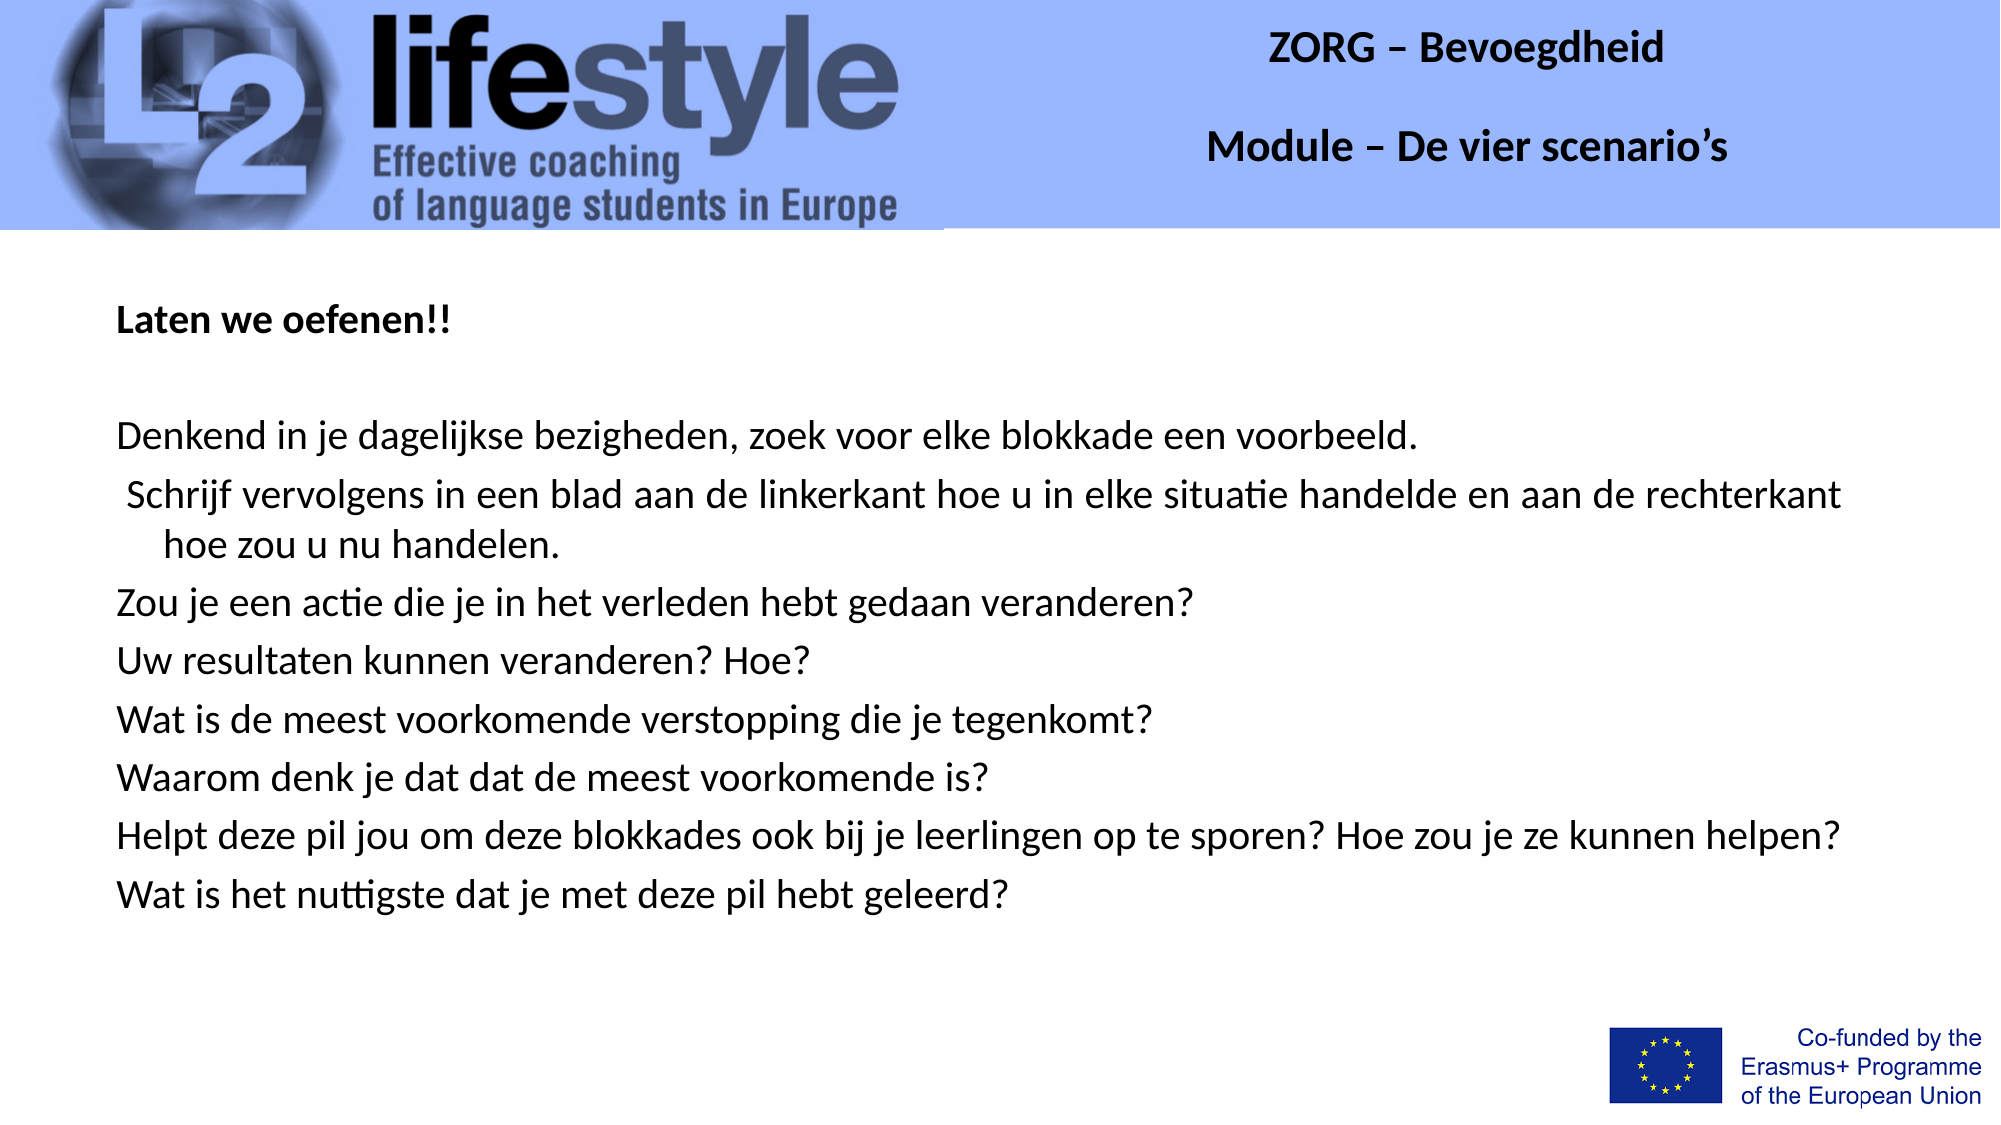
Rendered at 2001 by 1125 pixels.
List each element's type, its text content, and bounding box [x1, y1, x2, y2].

picture [1586, 1006, 2000, 1125]
picture [0, 0, 944, 230]
text_box Laten we oefenen!! Denkend in je dagelijkse bezigheden, zoek voor elke blokkade een voorbeeld. Schrijf vervolgens in een blad aan de linkerkant hoe u in elke situatie handelde en aan de rechterkant hoe zou u nu handelen. Zou je een actie die je in het verleden hebt gedaan veranderen? Uw resultaten kunnen veranderen? Hoe? Wat is de meest voorkomende verstopping die je tegenkomt? Waarom denk je dat dat de meest voorkomende is? Helpt deze pil jou om deze blokkades ook bij je leerlingen op te sporen? Hoe zou je ze kunnen helpen? Wat is het nuttigste dat je met deze pil hebt geleerd? [26, 284, 1858, 984]
text_box ZORG – Bevoegdheid Module – De vier scenario’s [944, 0, 2000, 229]
